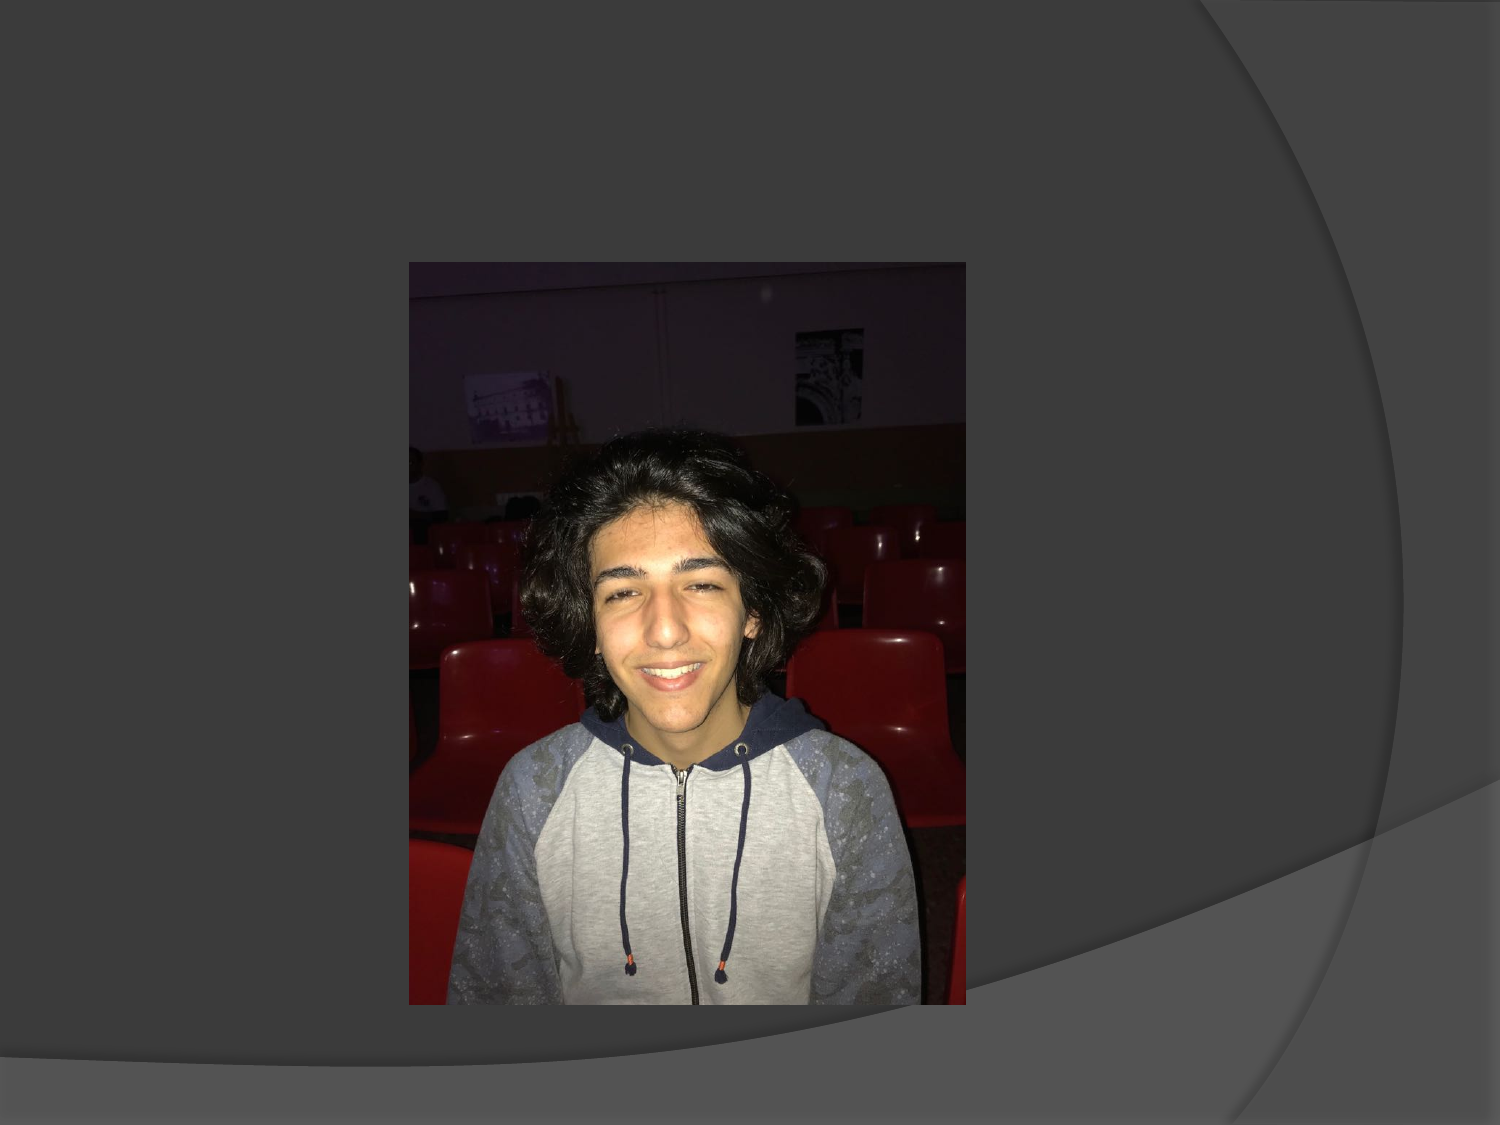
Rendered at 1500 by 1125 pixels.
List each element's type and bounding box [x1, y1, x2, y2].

list [74, 262, 1301, 1006]
